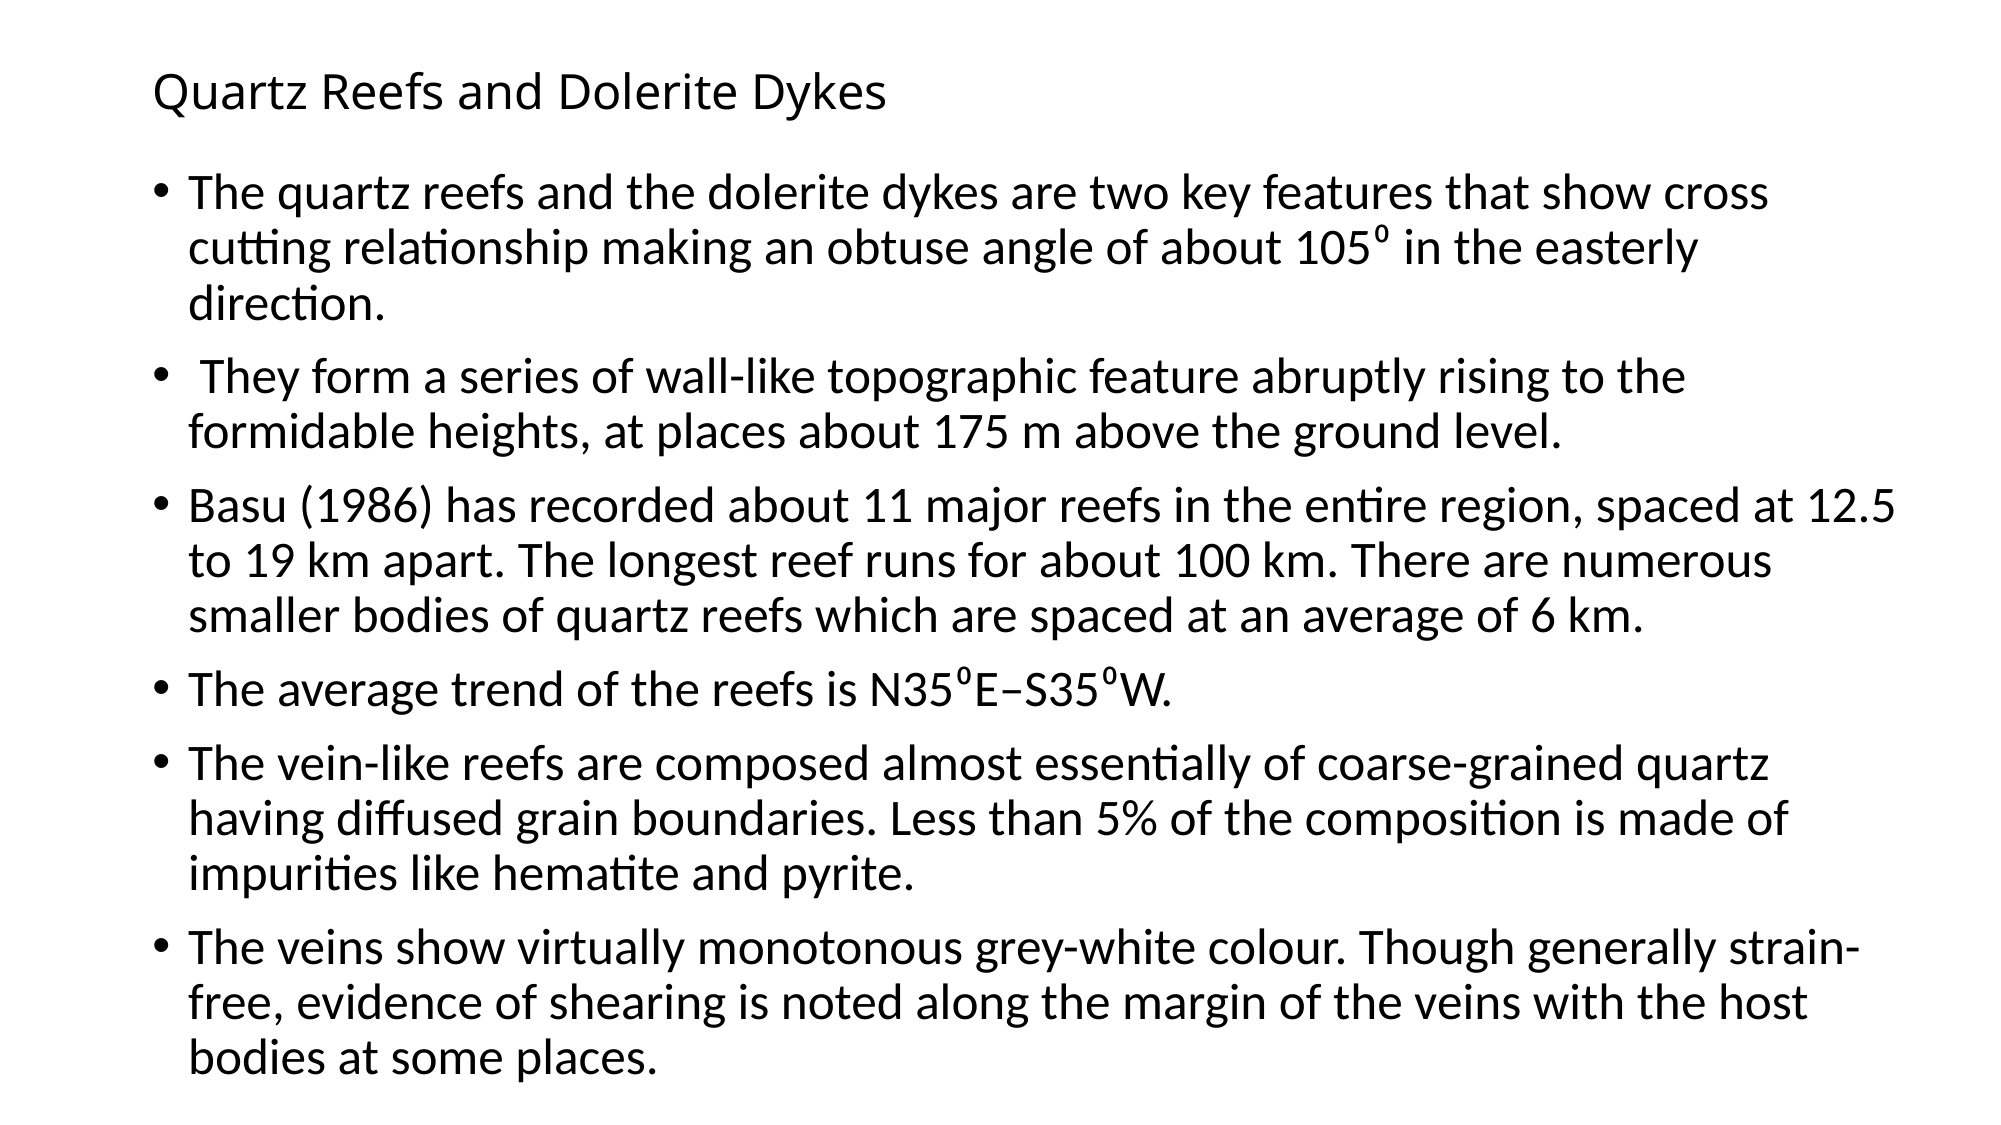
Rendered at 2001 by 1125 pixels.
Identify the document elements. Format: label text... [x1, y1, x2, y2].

list The quartz reefs and the dolerite dykes are two key features that show cross cutting relationship making an obtuse angle of about 105⁰ in the easterly direction. They form a series of wall-like topographic feature abruptly rising to the formidable heights, at places about 175 m above the ground level. Basu (1986) has recorded about 11 major reefs in the entire region, spaced at 12.5 to 19 km apart. The longest reef runs for about 100 km. There are numerous smaller bodies of quartz reefs which are spaced at an average of 6 km. The average trend of the reefs is N35⁰E–S35⁰W. The vein-like reefs are composed almost essentially of coarse-grained quartz having diffused grain boundaries. Less than 5% of the composition is made of impurities like hematite and pyrite. The veins show virtually monotonous grey-white colour. Though generally strain-free, evidence of shearing is noted along the margin of the veins with the host bodies at some places. [137, 157, 1924, 1100]
title Quartz Reefs and Dolerite Dykes [137, 59, 1863, 128]
